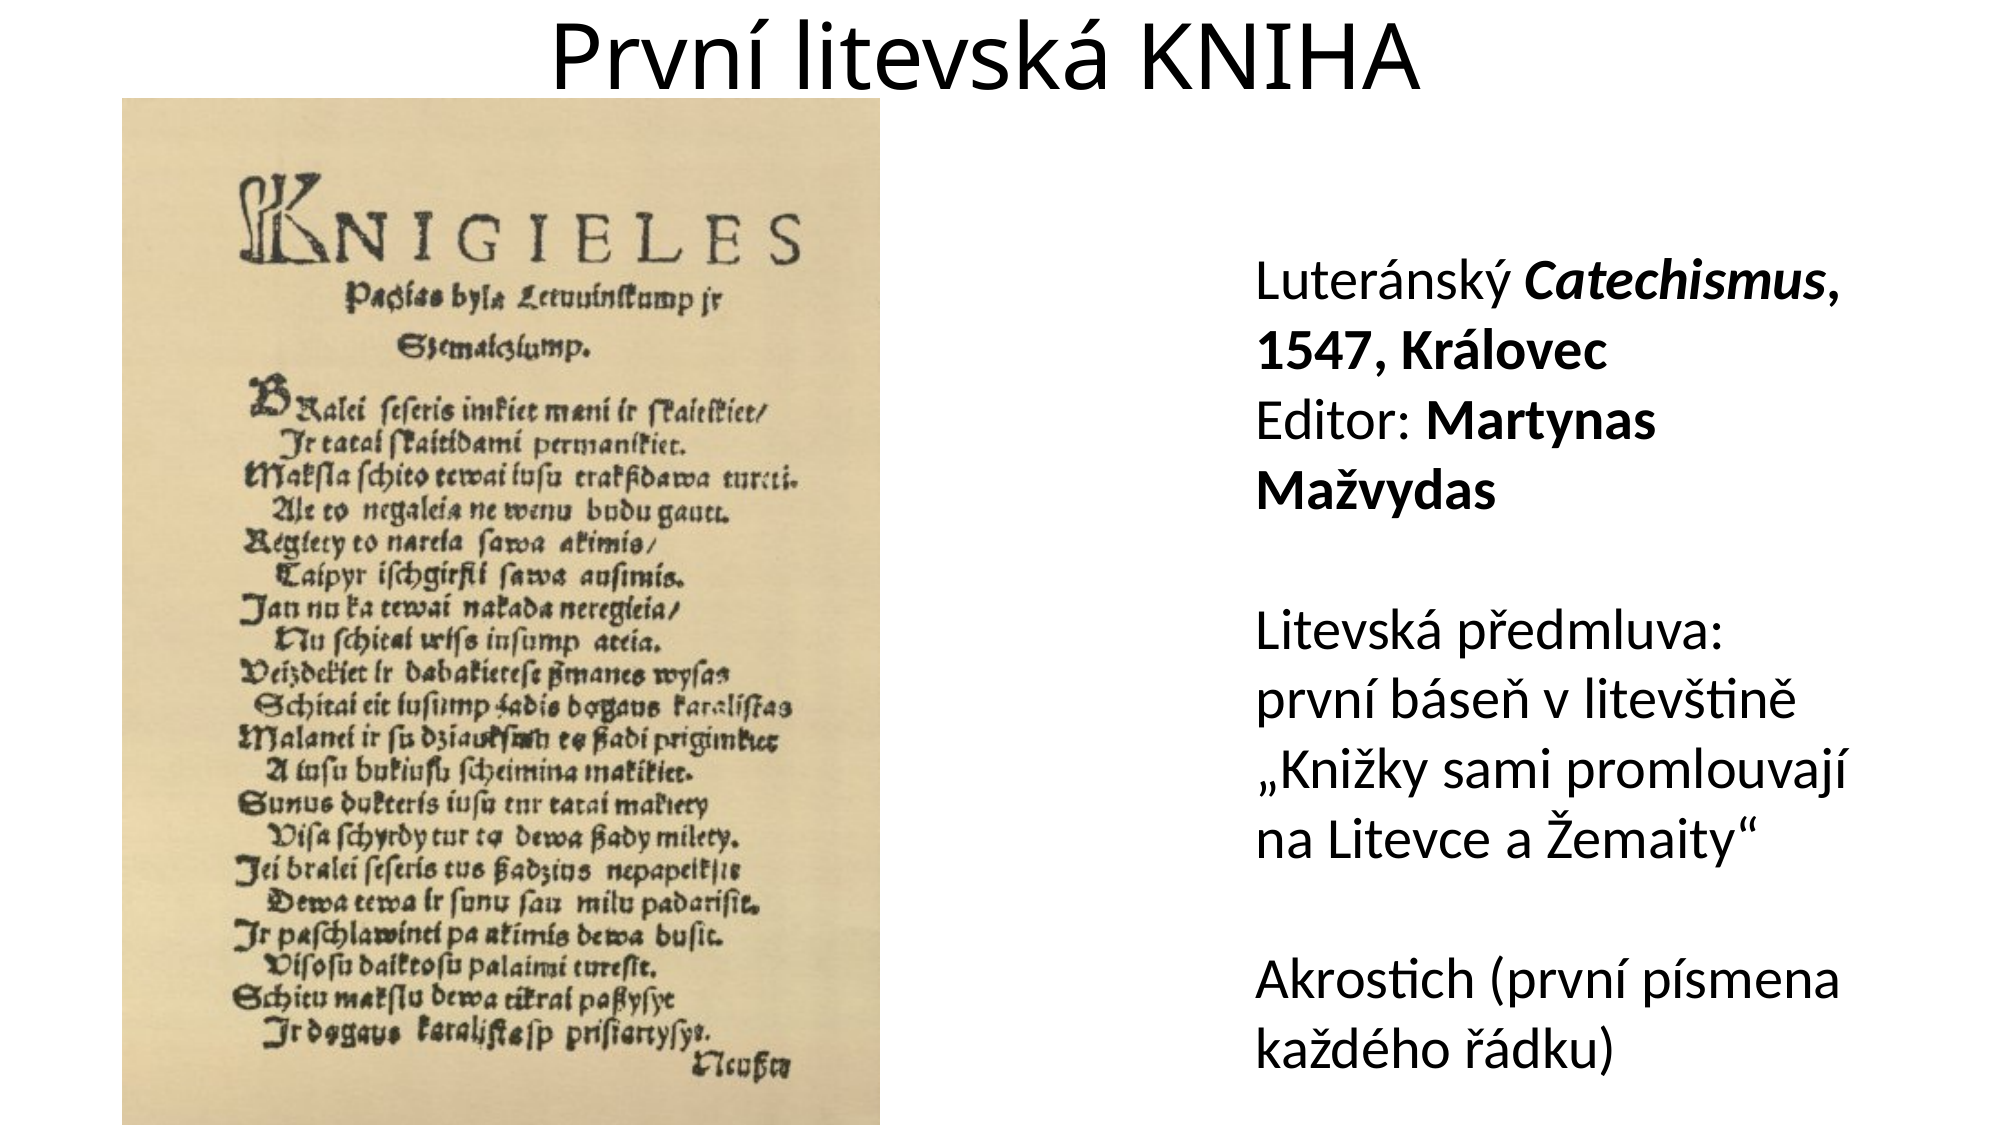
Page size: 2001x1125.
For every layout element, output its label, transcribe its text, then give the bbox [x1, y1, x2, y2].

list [122, 98, 880, 1125]
text_box Luteránský Catechismus, 1547, Královec Editor: Martynas Mažvydas Litevská předmluva: první báseň v litevštině „Knižky sami promlouvají na Litevce a Žemaity“ Akrostich (první písmena každého řádku) [1240, 233, 1874, 1088]
title První litevská KNIHA [122, 0, 1848, 120]
